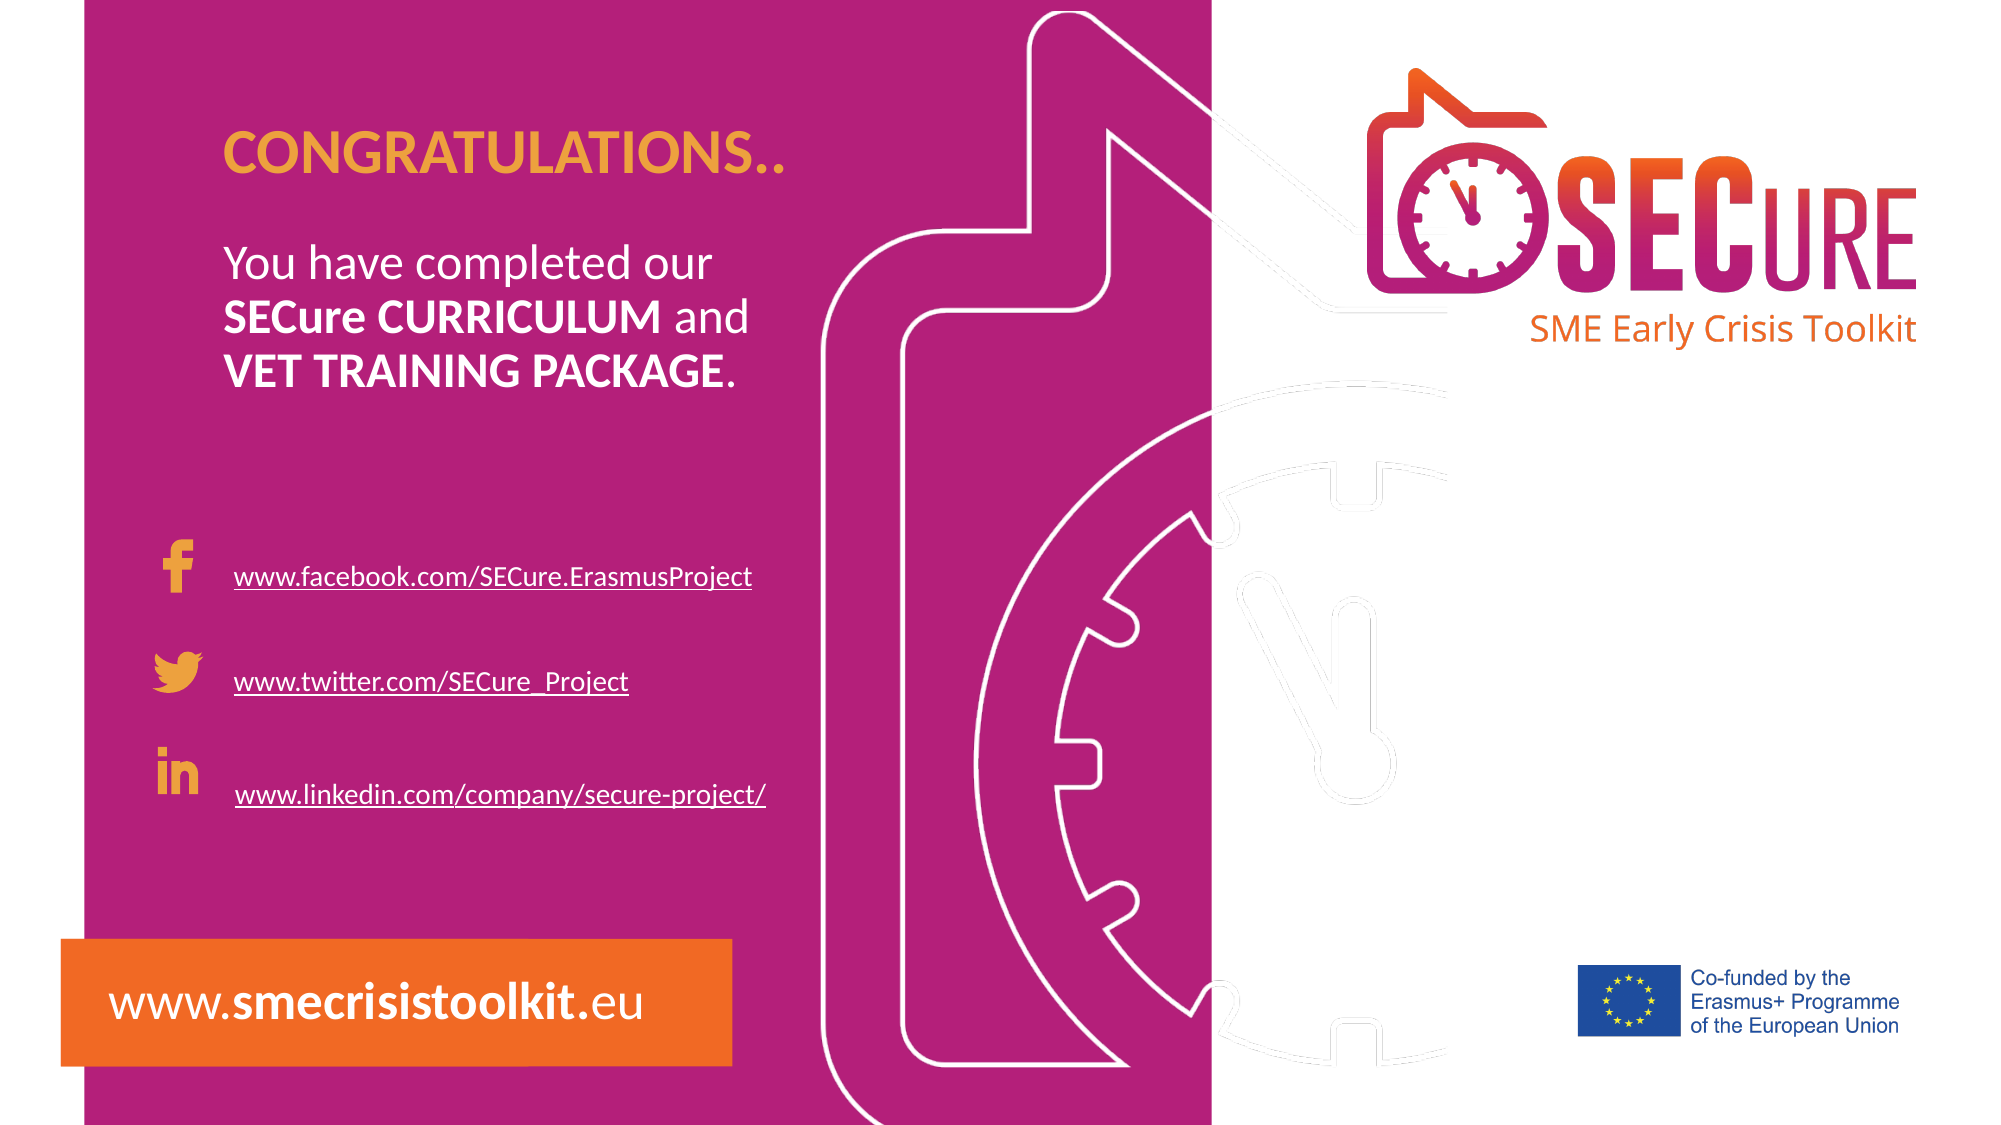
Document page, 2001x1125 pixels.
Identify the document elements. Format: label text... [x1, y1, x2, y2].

text_box [163, 539, 194, 593]
list CONGRATULATIONS.. [208, 83, 828, 222]
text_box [157, 746, 199, 795]
list www.smecrisistoolkit.eu [93, 942, 683, 1063]
list www.twitter.com/SECure_Project [218, 642, 828, 722]
list www.linkedin.com/company/secure-project/ [219, 748, 789, 842]
list www.facebook.com/SECure.ErasmusProject [218, 540, 853, 614]
text_box [152, 650, 207, 694]
list You have completed our SECure CURRICULUM and VET TRAINING PACKAGE. [208, 229, 828, 512]
picture [537, 11, 1916, 1125]
